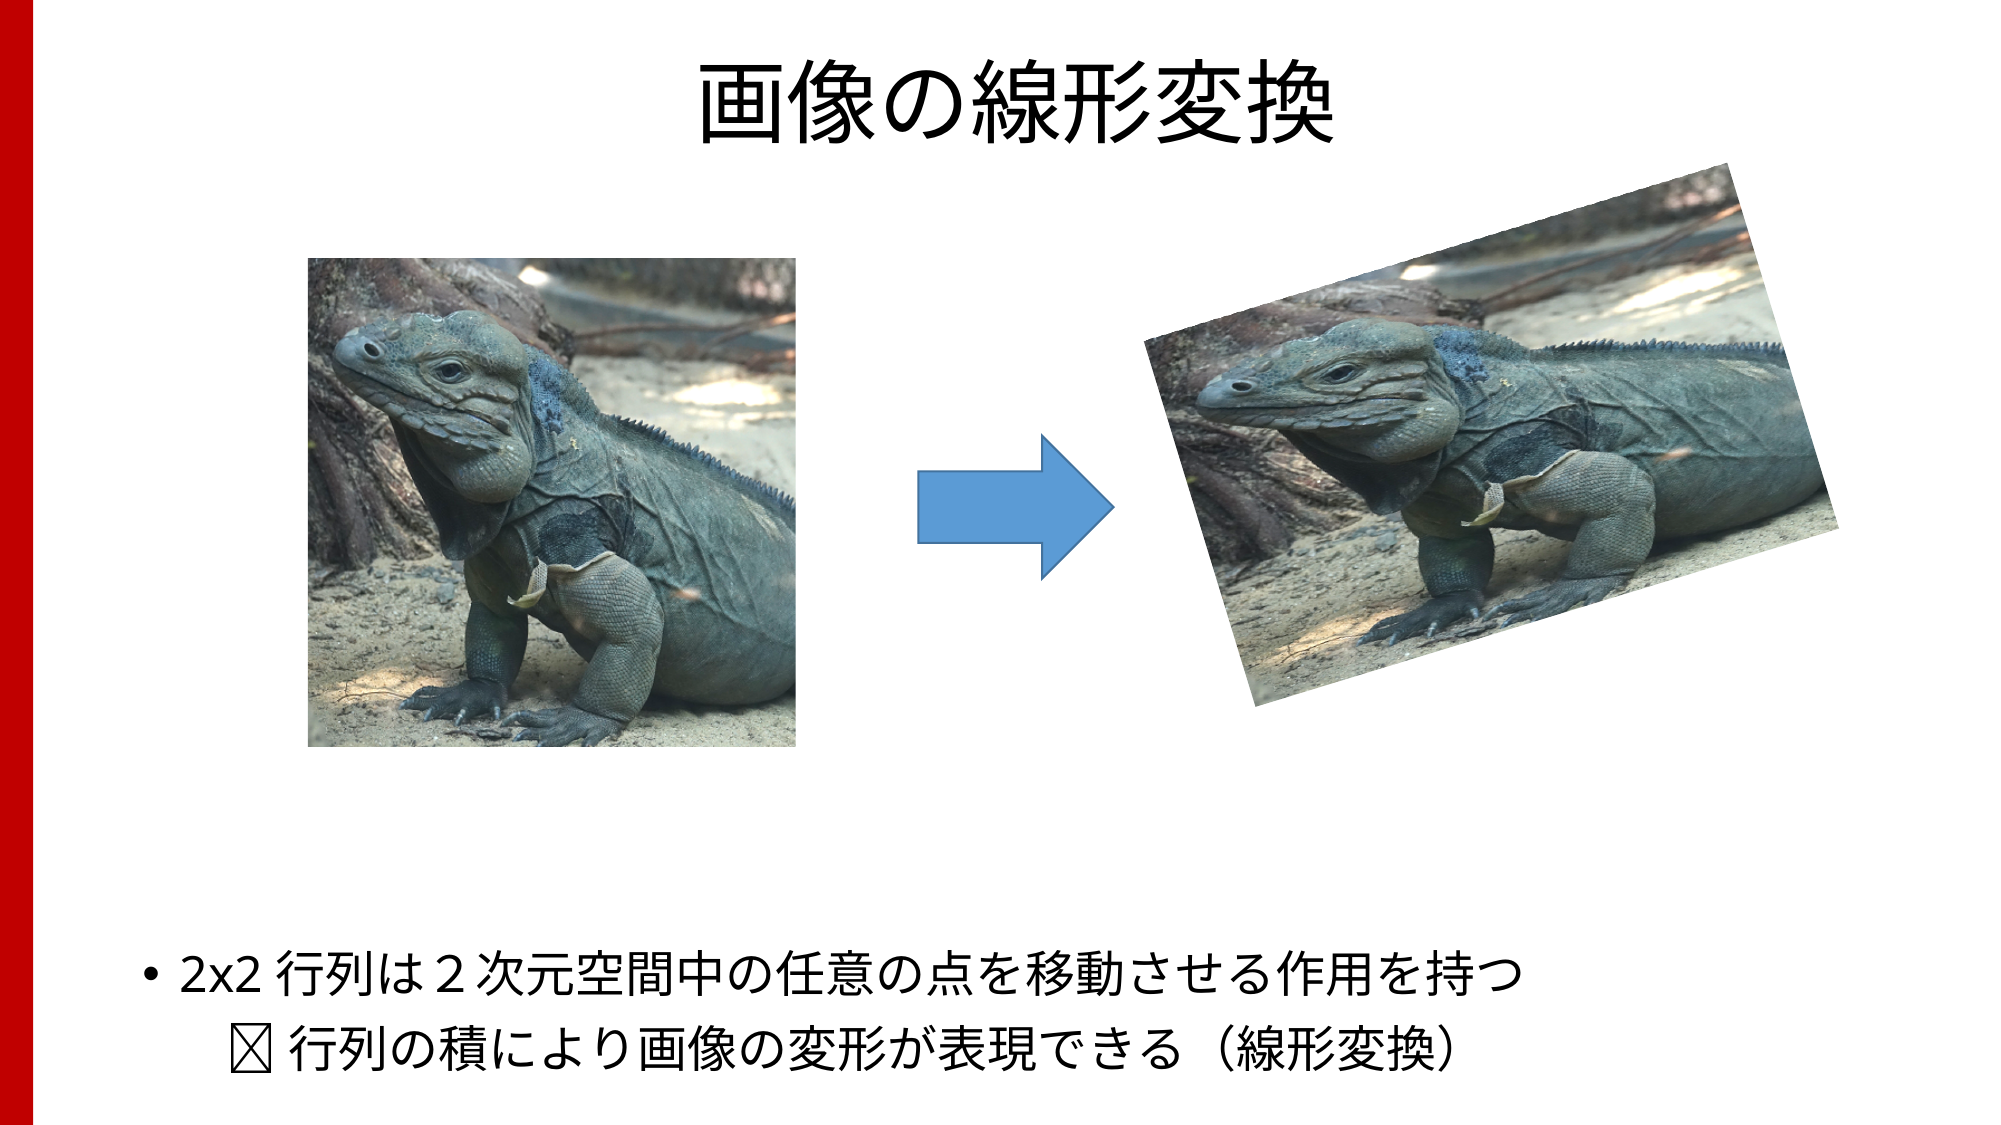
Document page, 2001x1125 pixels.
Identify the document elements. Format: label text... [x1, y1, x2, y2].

list 2x2行列は２次元空間中の任意の点を移動させる作用を持つ  行列の積により画像の変形が表現できる（線形変換） [127, 941, 1905, 1125]
picture [307, 258, 796, 747]
text_box [917, 433, 1116, 582]
picture [1144, 163, 1840, 707]
title 画像の線形変換 [75, 46, 1958, 167]
